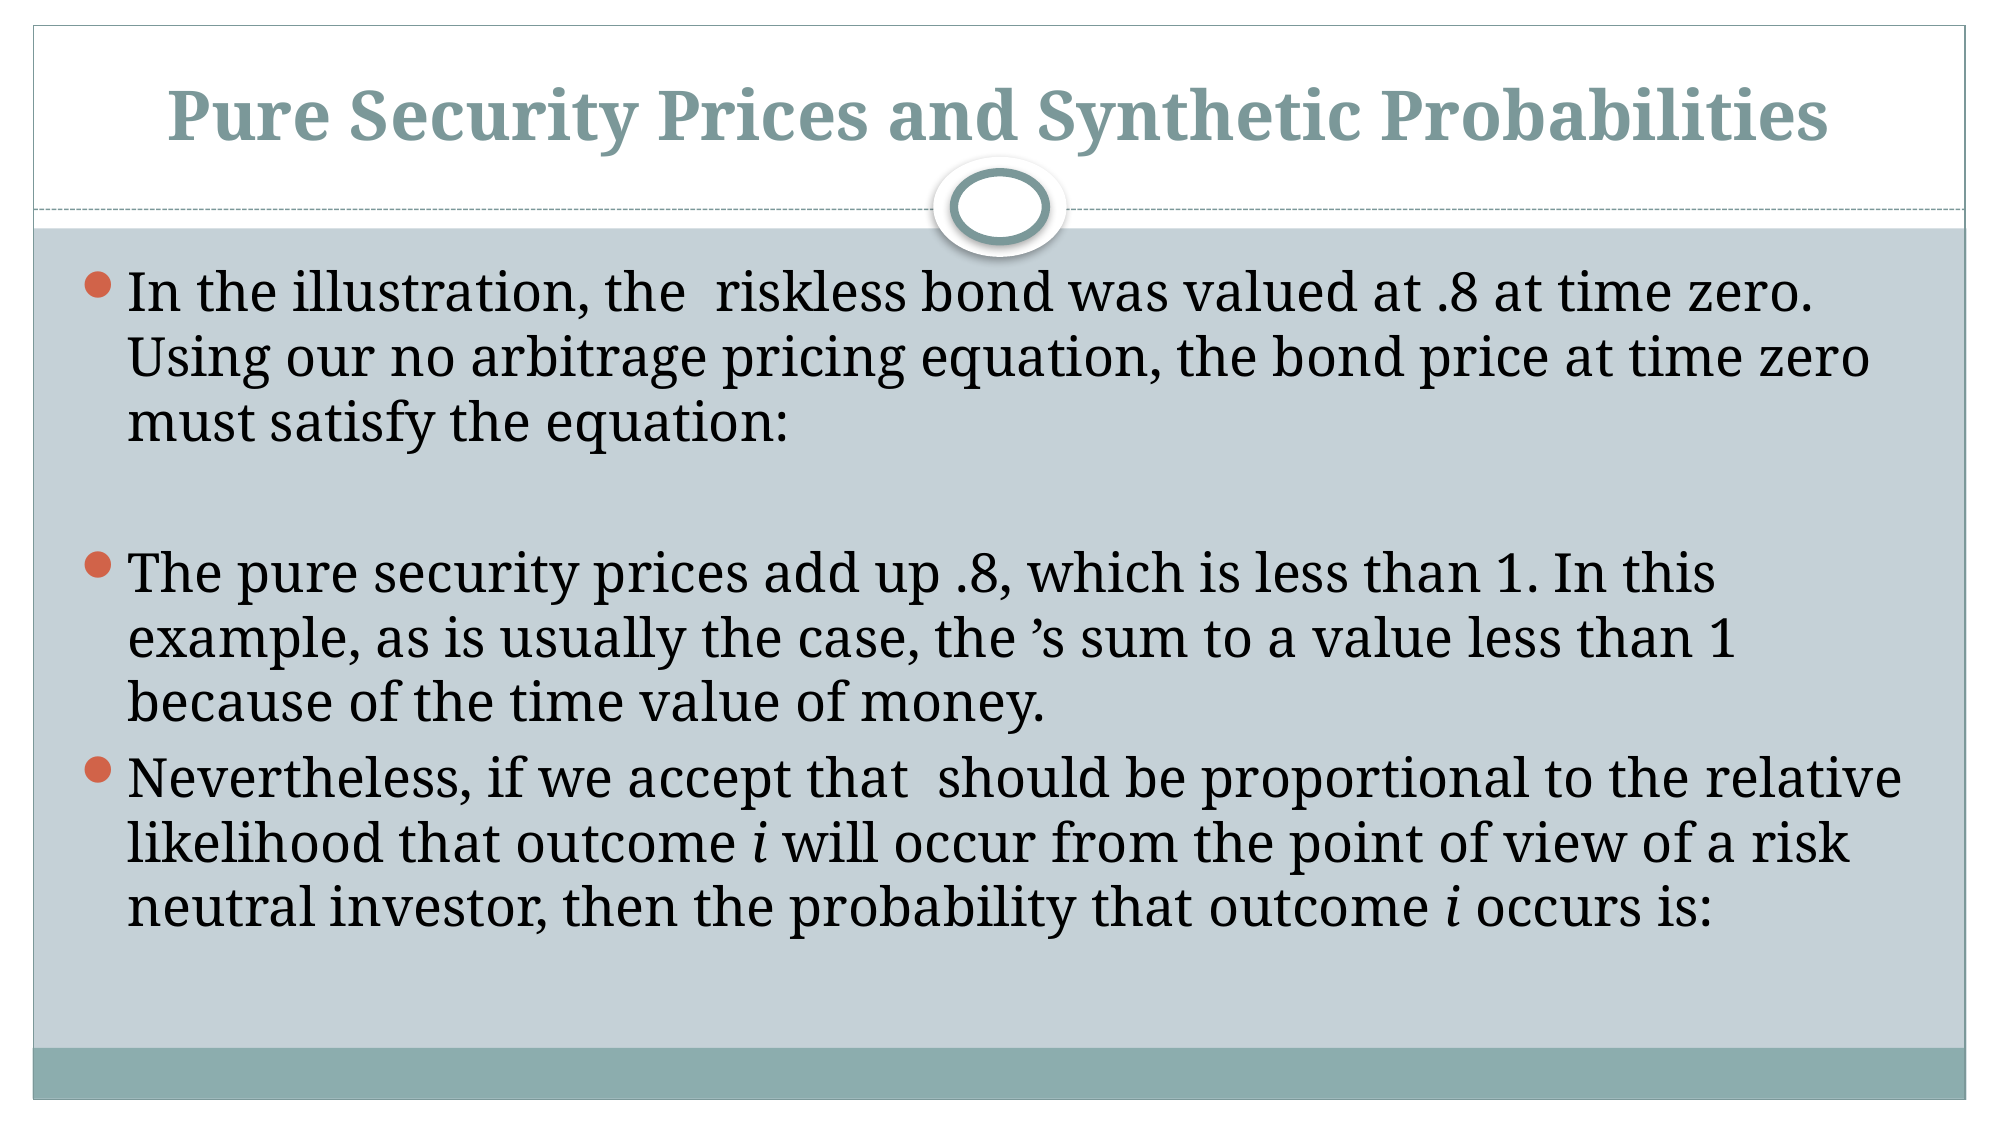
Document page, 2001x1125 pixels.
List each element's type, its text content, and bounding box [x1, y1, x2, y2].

title Pure Security Prices and Synthetic Probabilities [66, 37, 1933, 162]
